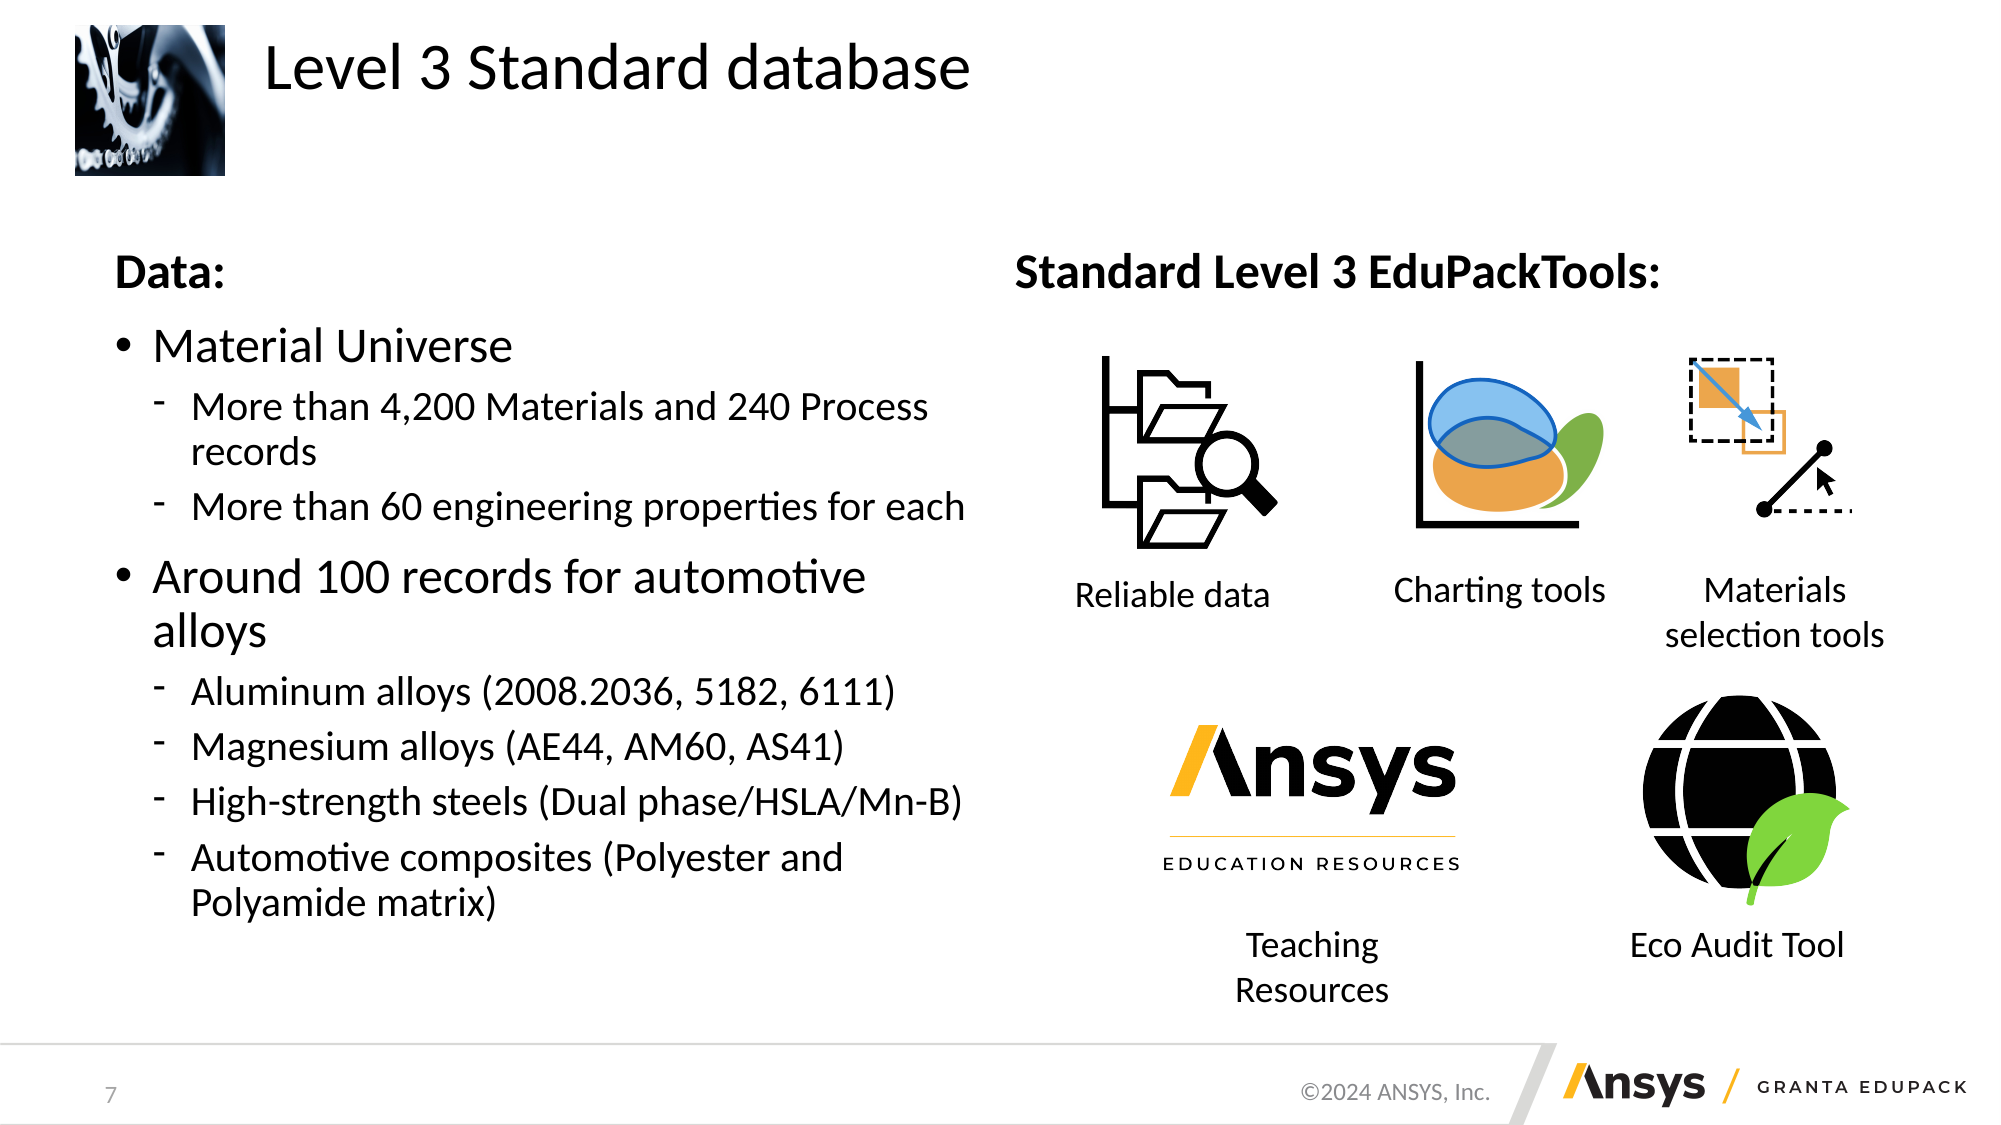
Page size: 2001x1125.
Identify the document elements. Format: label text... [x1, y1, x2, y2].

text_box Charting tools [1350, 558, 1624, 618]
text_box Reliable data [1022, 562, 1323, 623]
text_box Materials selection tools [1624, 558, 1925, 663]
title Level 3 Standard database [99, 24, 1900, 164]
text_box Eco Audit Tool [1587, 912, 1888, 973]
list Data: Material Universe More than 4,200 Materials and 240 Process records More than 60 engineering properties for each Around 100 records for automotive alloys Aluminum alloys (2008.2036, 5182, 6111) Magnesium alloys (AE44, AM60, AS41) High-strength steels (Dual phase/HSLA/Mn-B) Automotive composites (Polyester and Polyamide matrix) [99, 237, 984, 988]
picture [0, 0, 2000, 1125]
text_box Teaching Resources [1162, 912, 1463, 1018]
slide_number 7 [89, 1073, 540, 1114]
list Standard Level 3 EduPackTools: [999, 237, 1800, 325]
